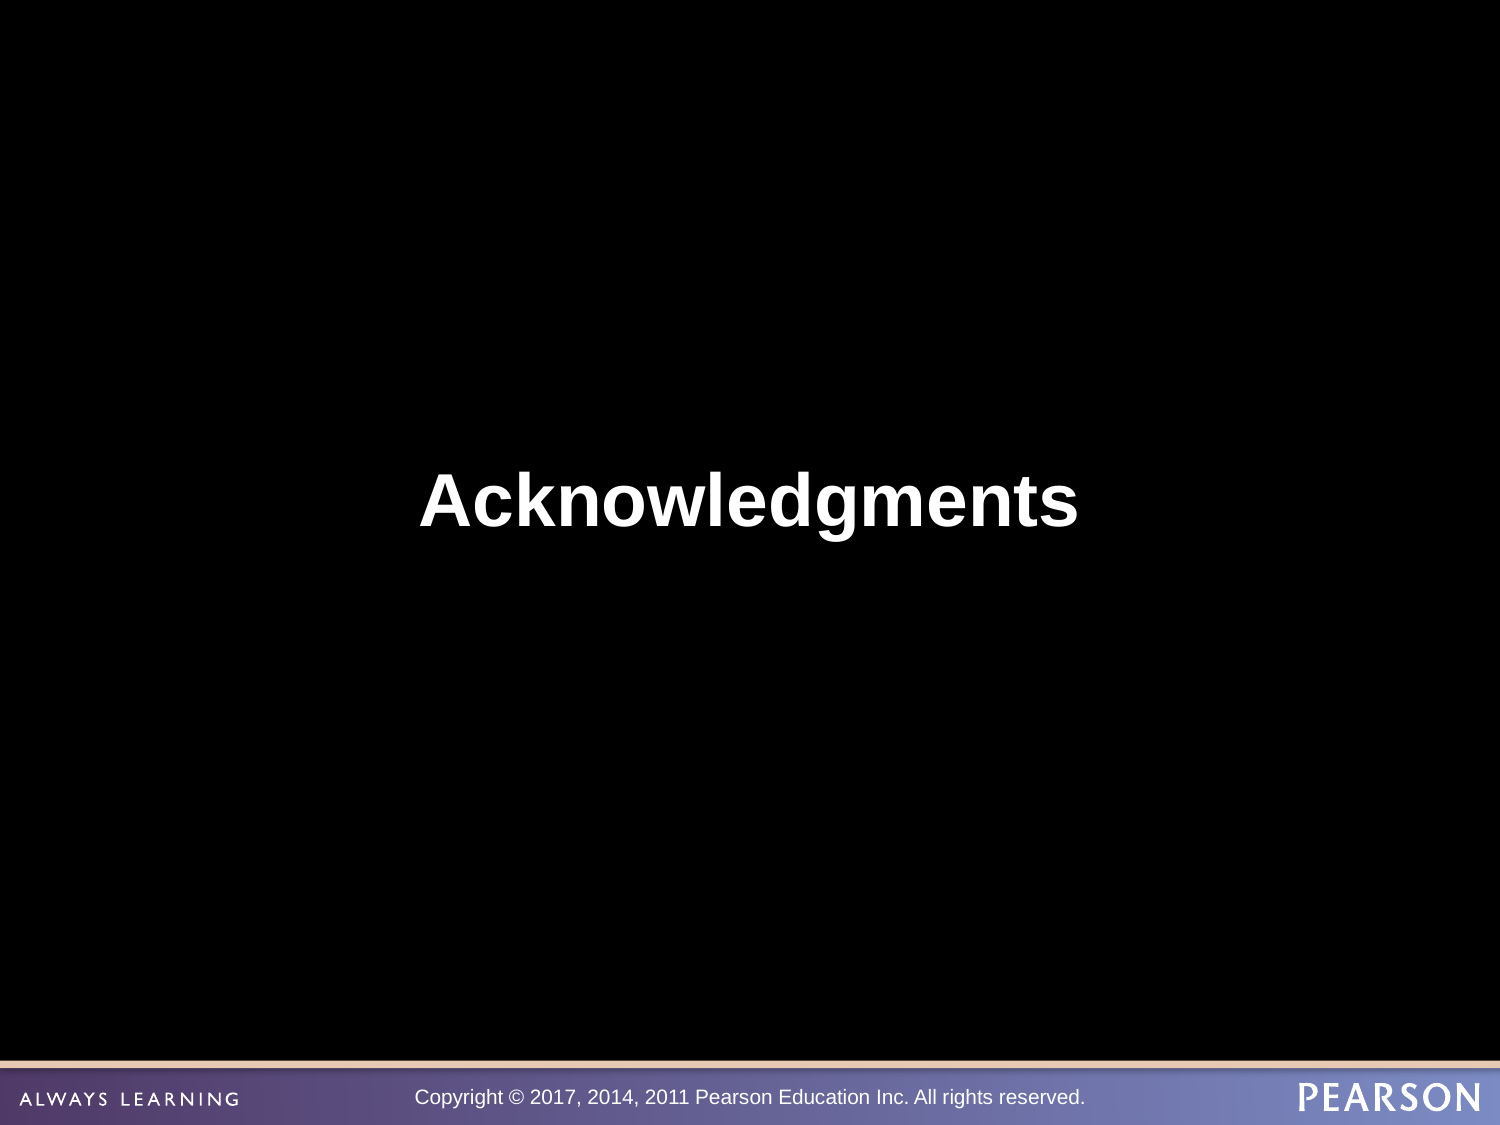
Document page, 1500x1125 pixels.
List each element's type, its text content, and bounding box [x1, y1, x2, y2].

text_box Acknowledgments [0, 444, 1500, 549]
